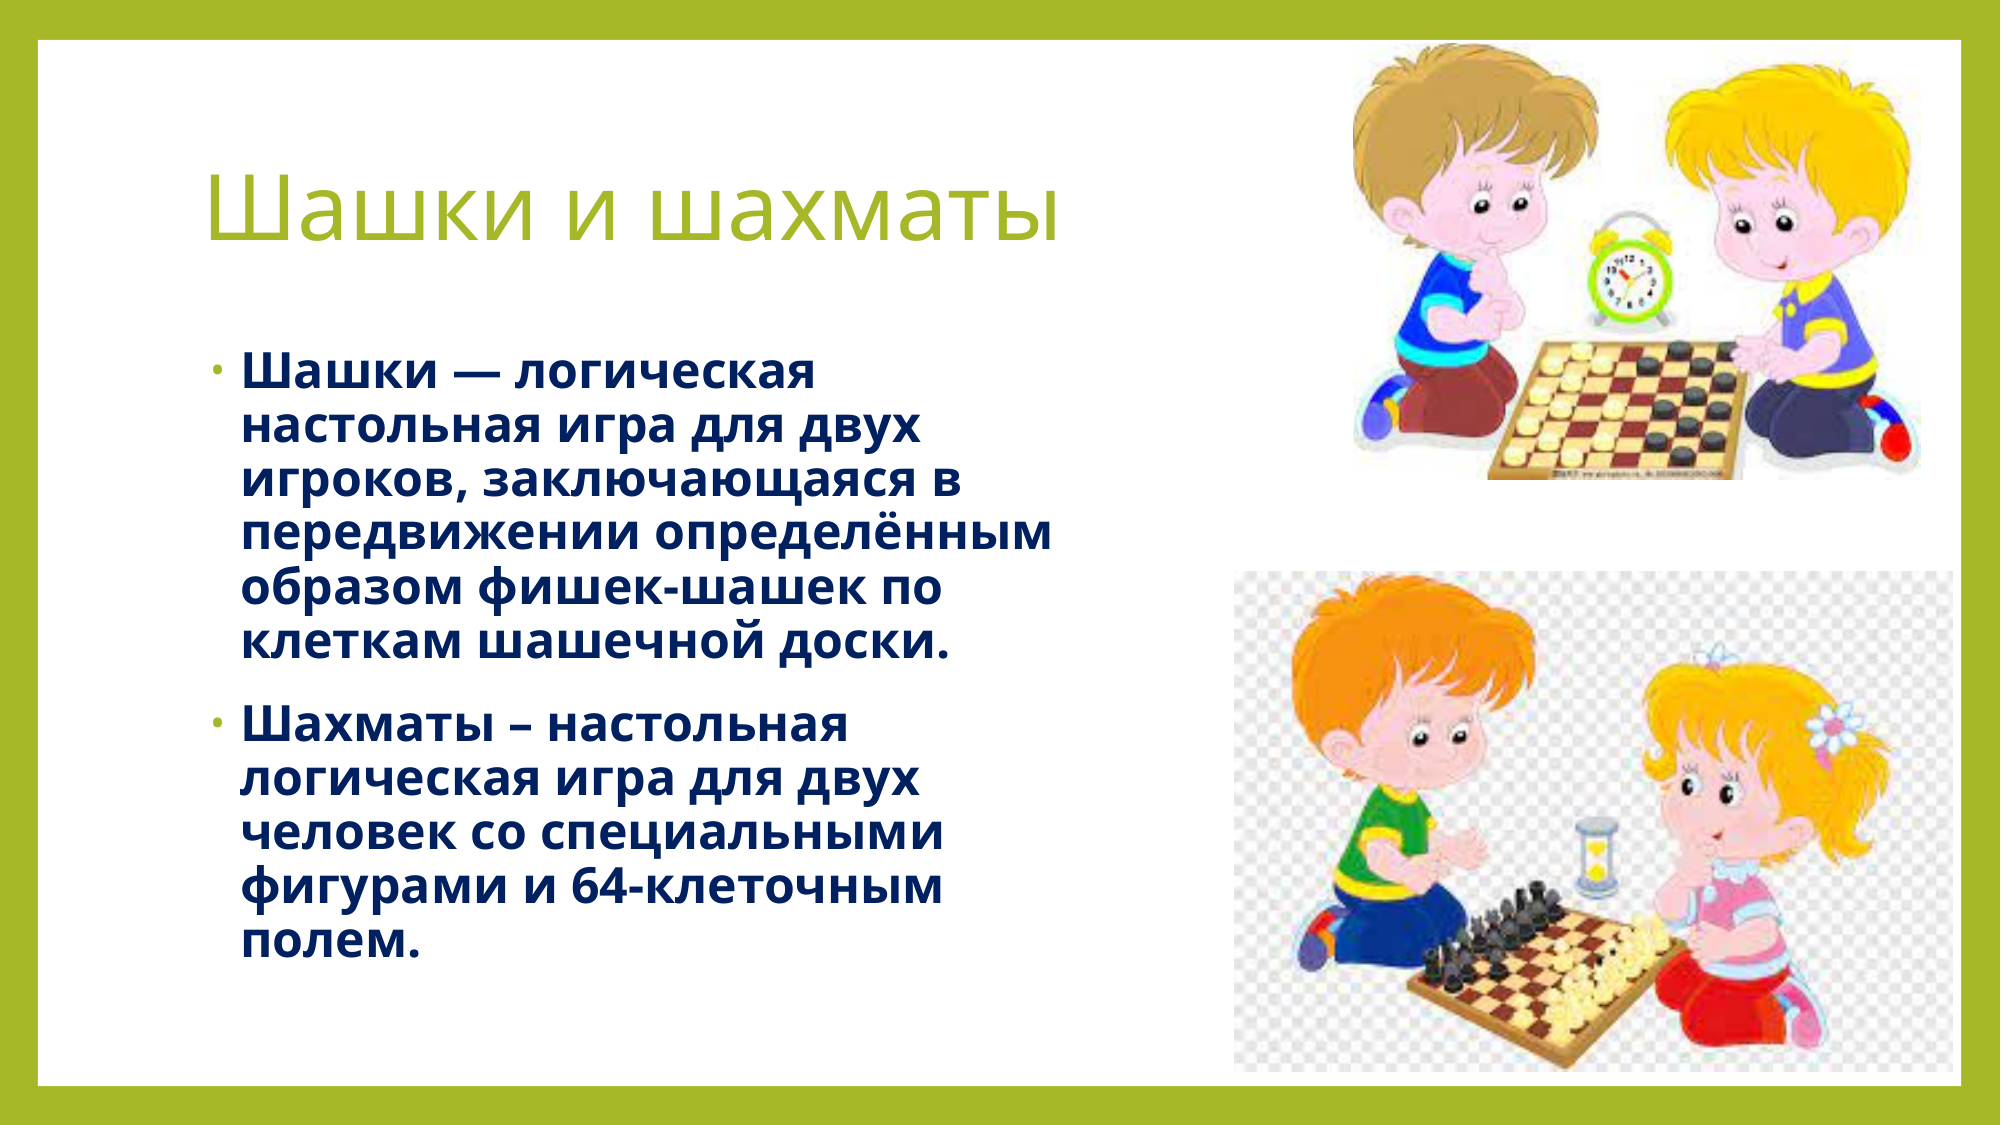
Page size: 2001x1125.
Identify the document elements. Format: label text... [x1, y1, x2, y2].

list Шашки — логическая настольная игра для двух игроков, заключающаяся в передвижении определённым образом фишек-шашек по клеткам шашечной доски. Шахматы – настольная логическая игра для двух человек со специальными фигурами и 64-клеточным полем. [187, 337, 1108, 1000]
picture [1234, 571, 1954, 1072]
picture [1353, 43, 1921, 480]
title Шашки и шахматы [187, 99, 1347, 323]
